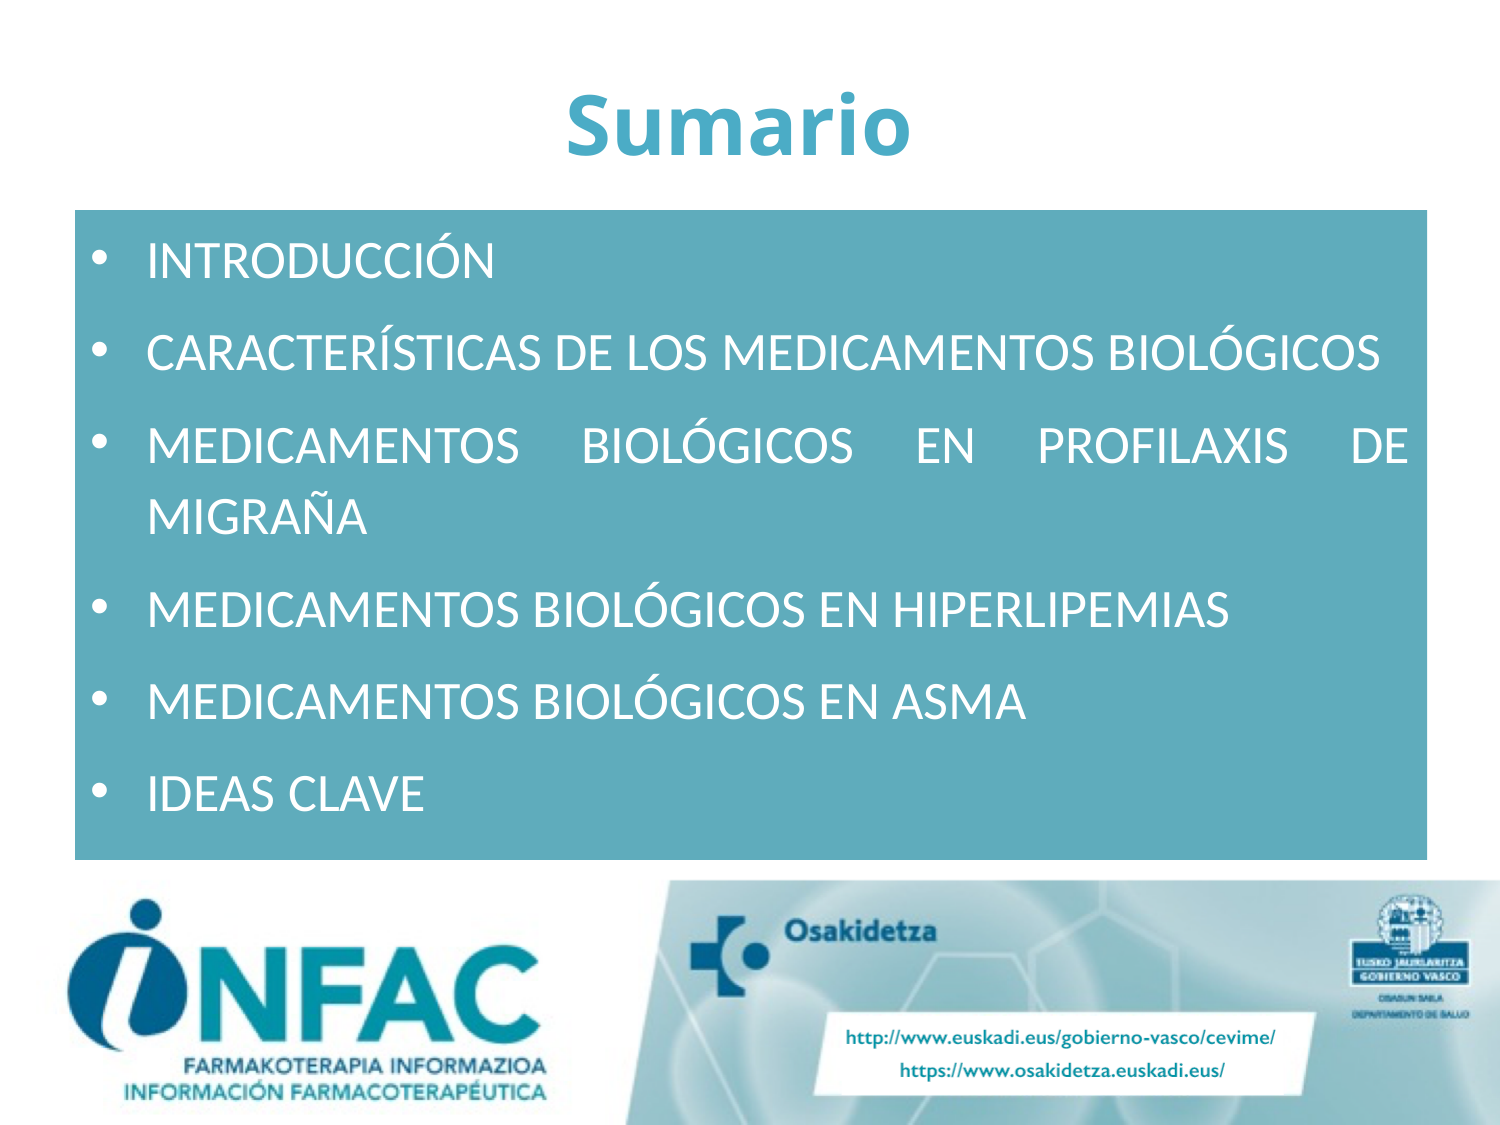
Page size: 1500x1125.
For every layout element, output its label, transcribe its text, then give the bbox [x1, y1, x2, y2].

picture [0, 0, 1500, 1125]
subtitle INTRODUCCIÓN CARACTERÍSTICAS DE LOS MEDICAMENTOS BIOLÓGICOS MEDICAMENTOS BIOLÓGICOS EN PROFILAXIS DE MIGRAÑA MEDICAMENTOS BIOLÓGICOS EN HIPERLIPEMIAS MEDICAMENTOS BIOLÓGICOS EN ASMA IDEAS CLAVE [75, 210, 1428, 860]
title Sumario [101, 75, 1377, 182]
